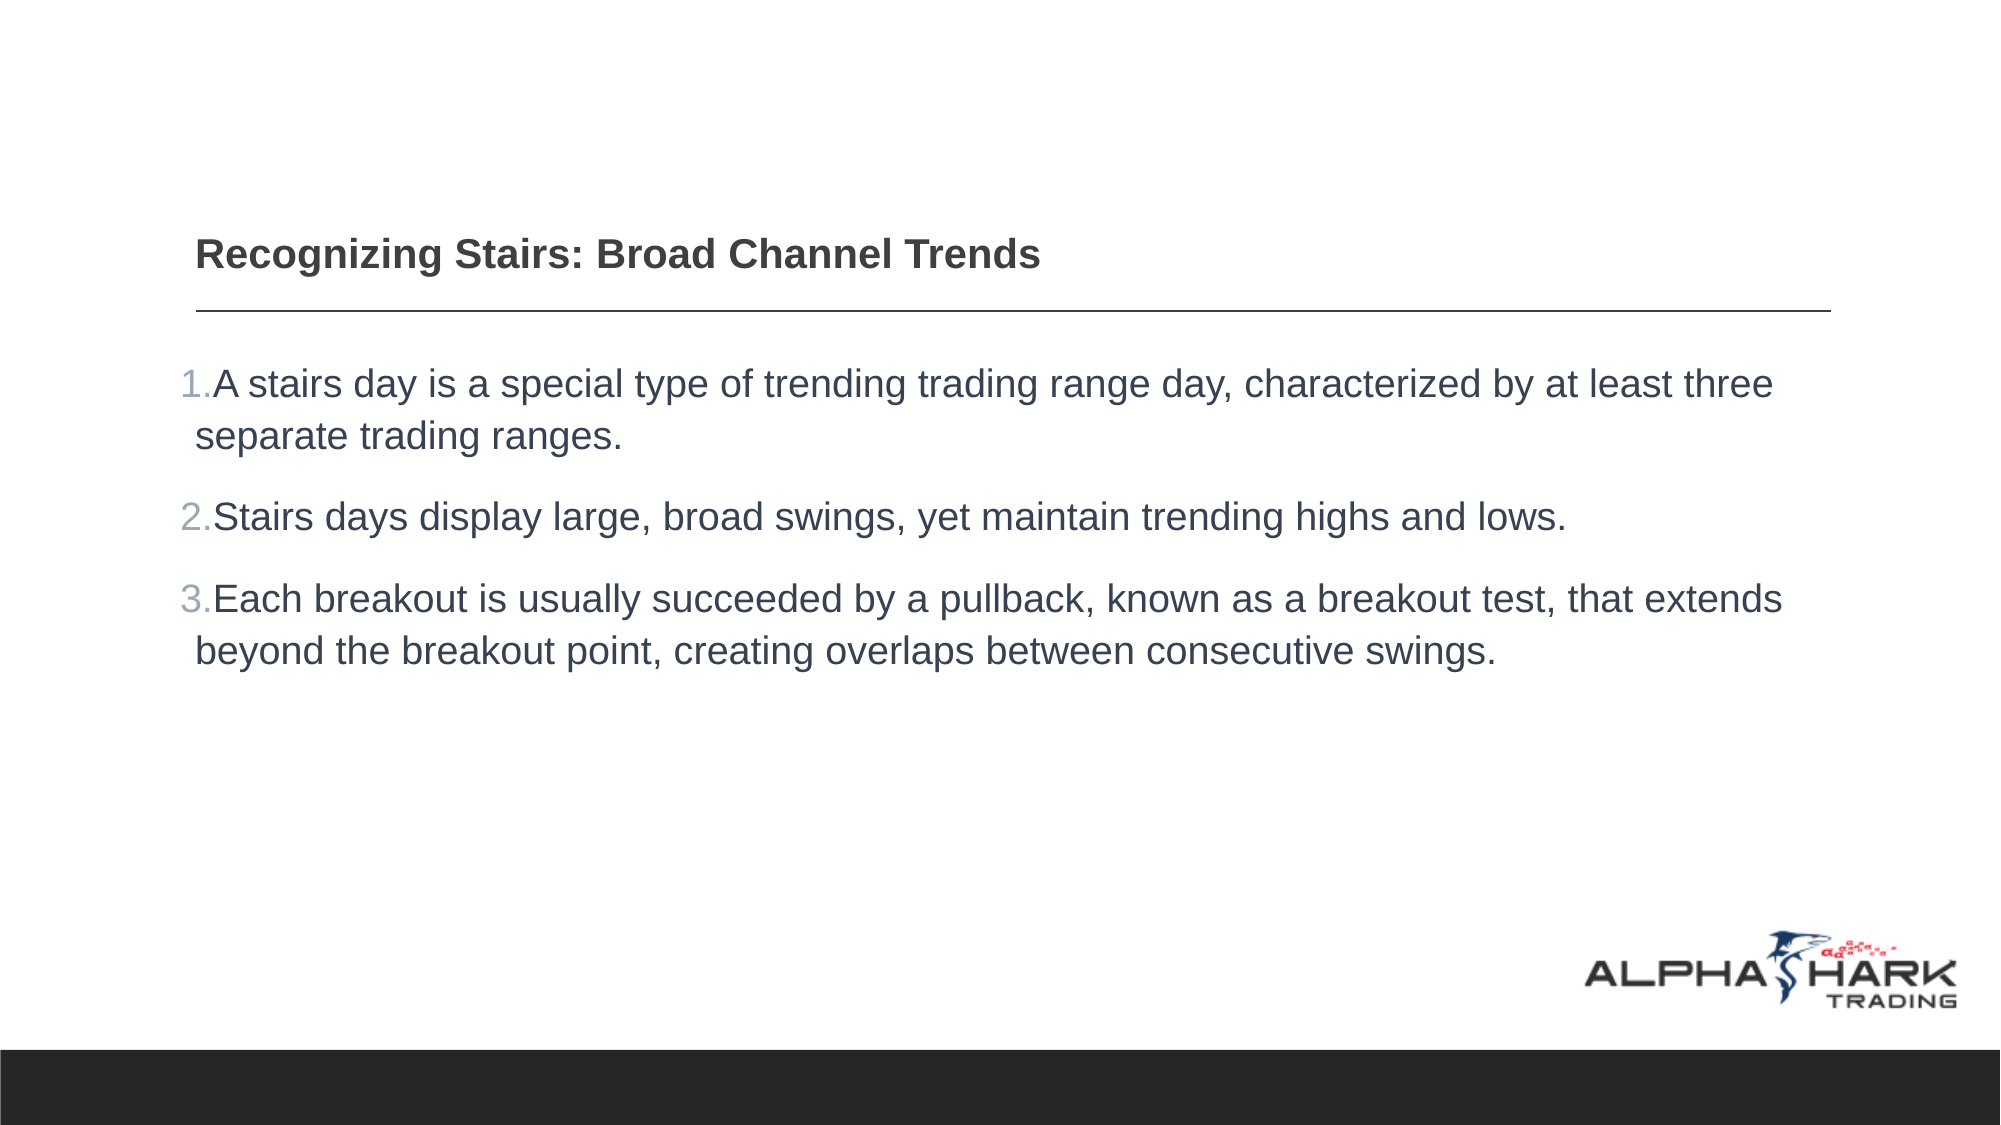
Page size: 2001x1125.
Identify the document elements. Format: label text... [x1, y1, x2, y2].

picture [1576, 925, 1969, 1024]
list A stairs day is a special type of trending trading range day, characterized by at least three separate trading ranges. Stairs days display large, broad swings, yet maintain trending highs and lows. Each breakout is usually succeeded by a pullback, known as a breakout test, that extends beyond the breakout point, creating overlaps between consecutive swings. [180, 345, 1830, 963]
title Recognizing Stairs: Broad Channel Trends [180, 47, 1830, 285]
